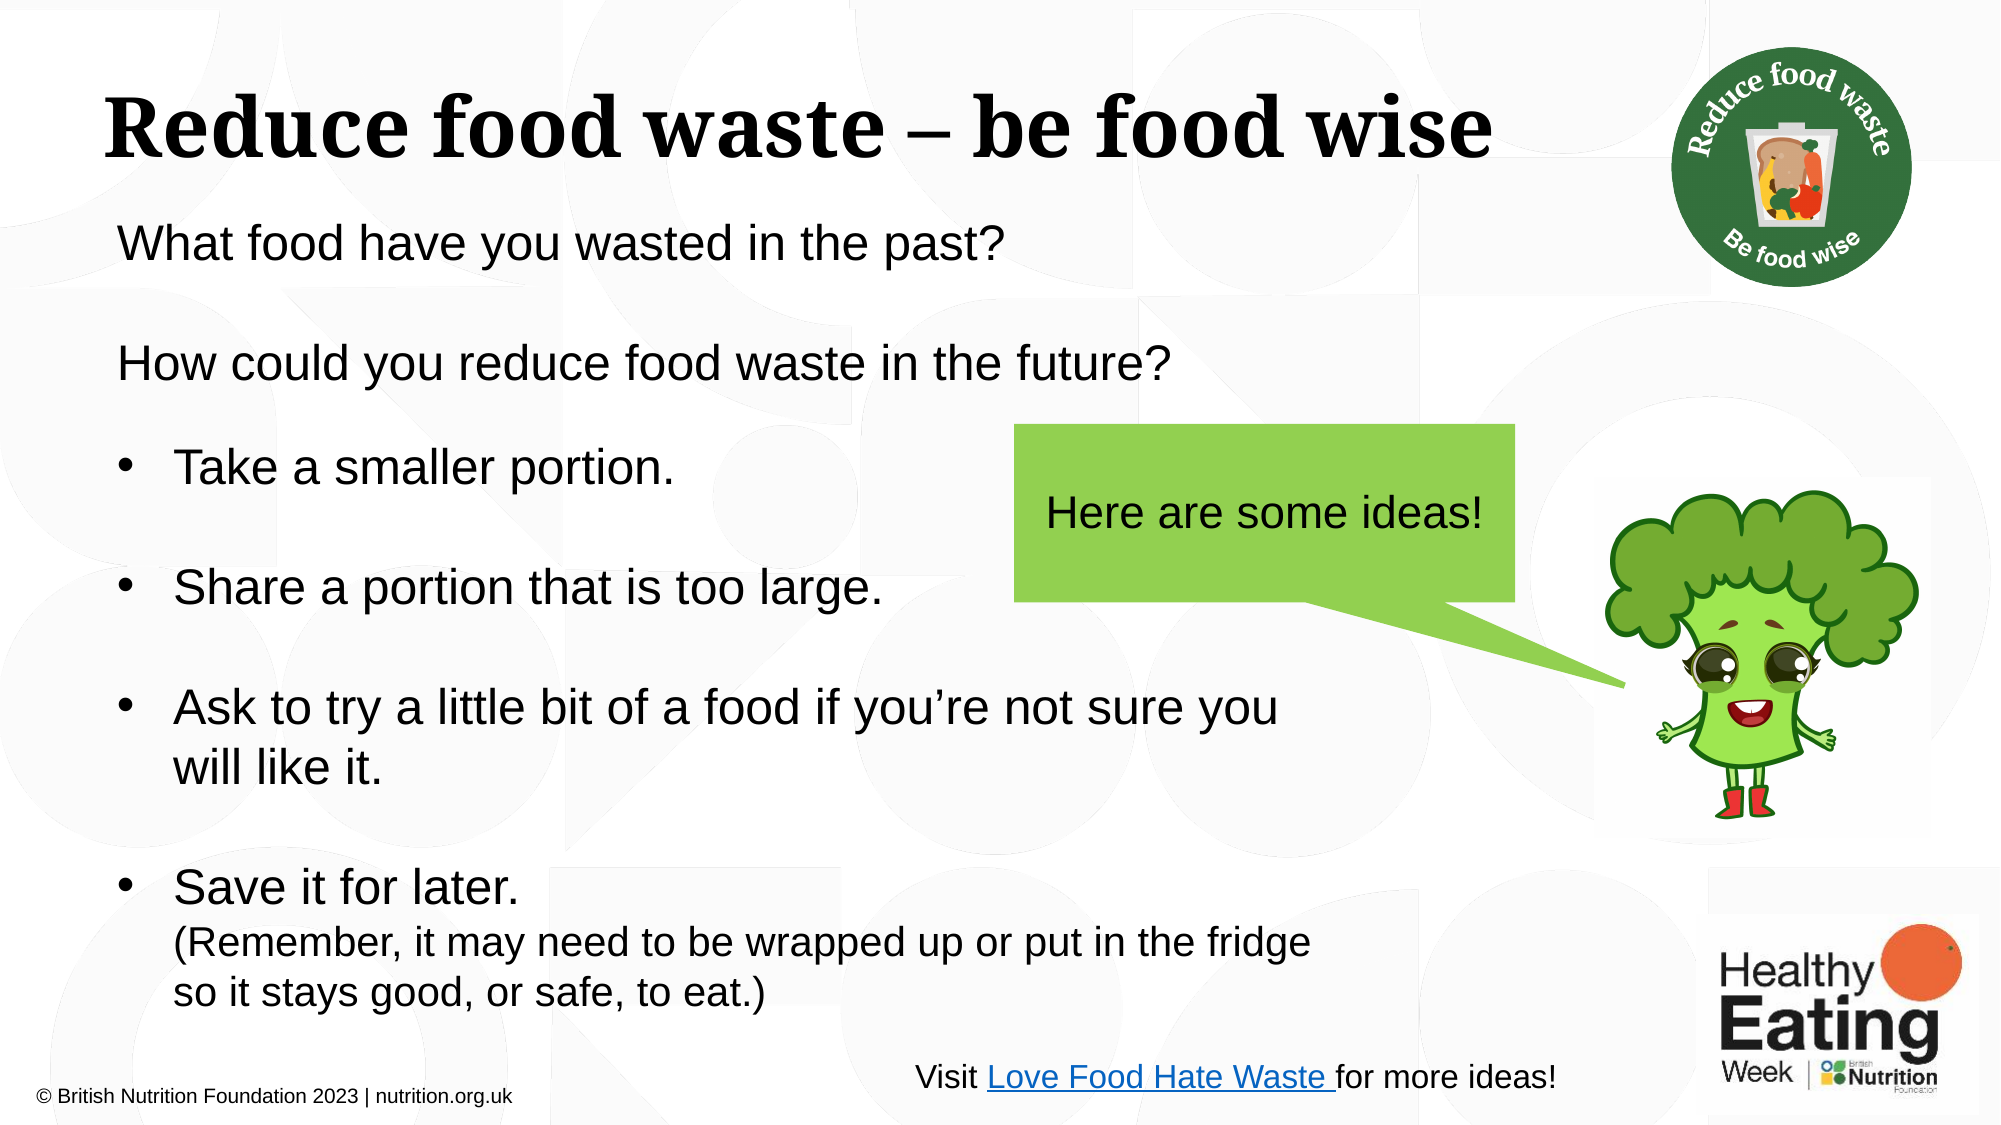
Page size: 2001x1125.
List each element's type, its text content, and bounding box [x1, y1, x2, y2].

picture [1594, 477, 1931, 838]
text_box What food have you wasted in the past? How could you reduce food waste in the future? [102, 202, 1635, 398]
text_box Visit Love Food Hate Waste for more ideas! [900, 1047, 1595, 1103]
picture [1671, 47, 1912, 287]
text_box Here are some ideas! [1016, 425, 1594, 679]
picture [1696, 914, 1979, 1115]
title Reduce food waste – be food wise [88, 70, 1671, 184]
text_box Take a smaller portion. Share a portion that is too large. Ask to try a little bit of a food if you’re not sure you will like it. Save it for later. (Remember, it may need to be wrapped up or put in the fridge so it stays good, or safe, to eat.) [102, 426, 1358, 1022]
